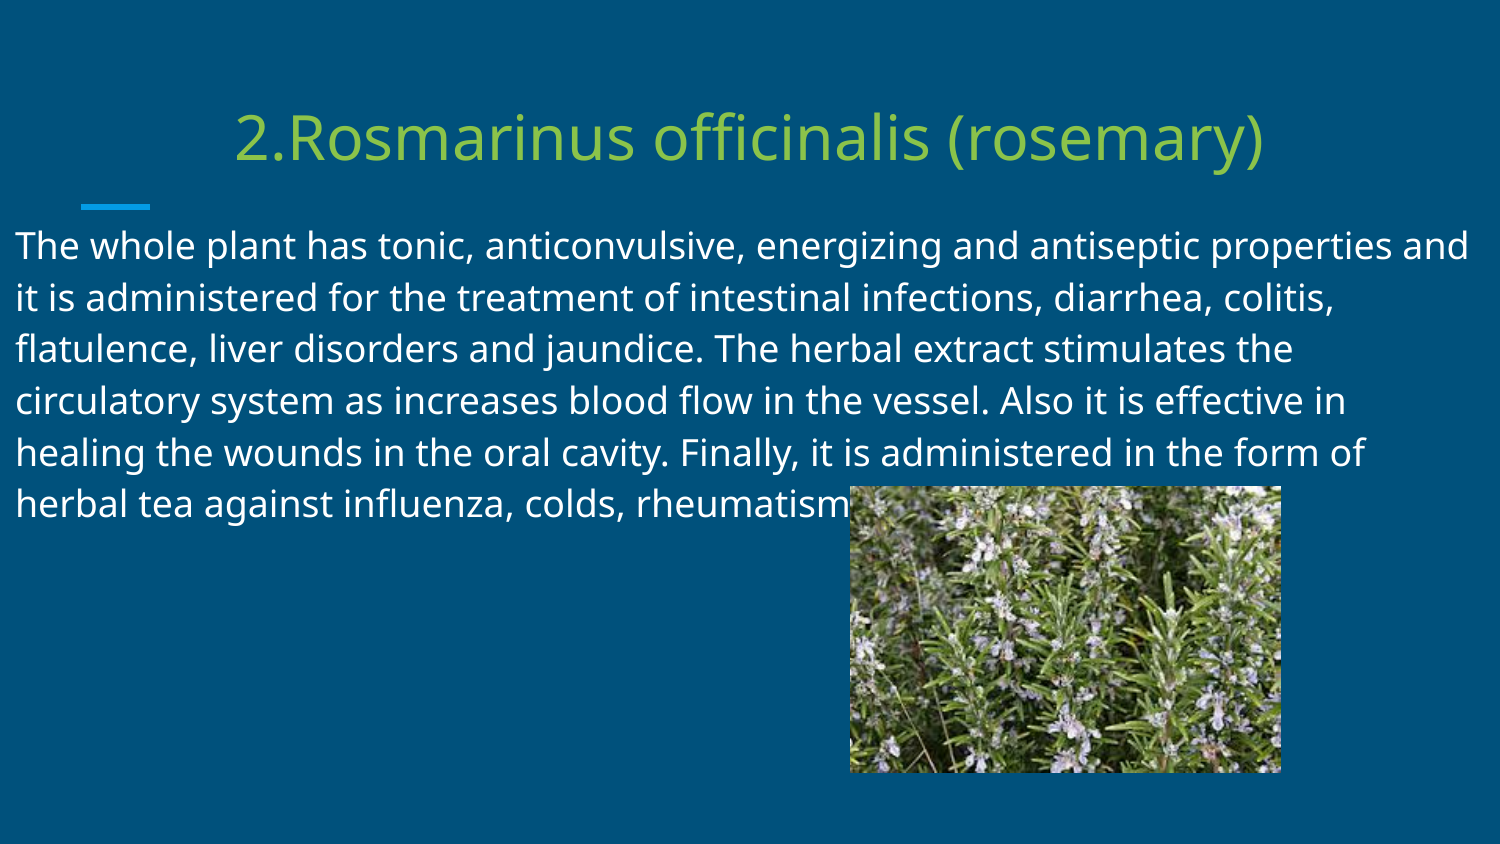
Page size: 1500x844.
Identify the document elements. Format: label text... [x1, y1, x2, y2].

list The whole plant has tonic, anticonvulsive, energizing and antiseptic properties and it is administered for the treatment of intestinal infections, diarrhea, colitis, flatulence, liver disorders and jaundice. The herbal extract stimulates the circulatory system as increases blood flow in the vessel. Also it is effective in healing the wounds in the oral cavity. Finally, it is administered in the form of herbal tea against influenza, colds, rheumatism and indigestion. [0, 200, 1500, 844]
picture [851, 487, 1280, 772]
title 2.Rosmarinus officinalis (rosemary) [63, 75, 1437, 188]
